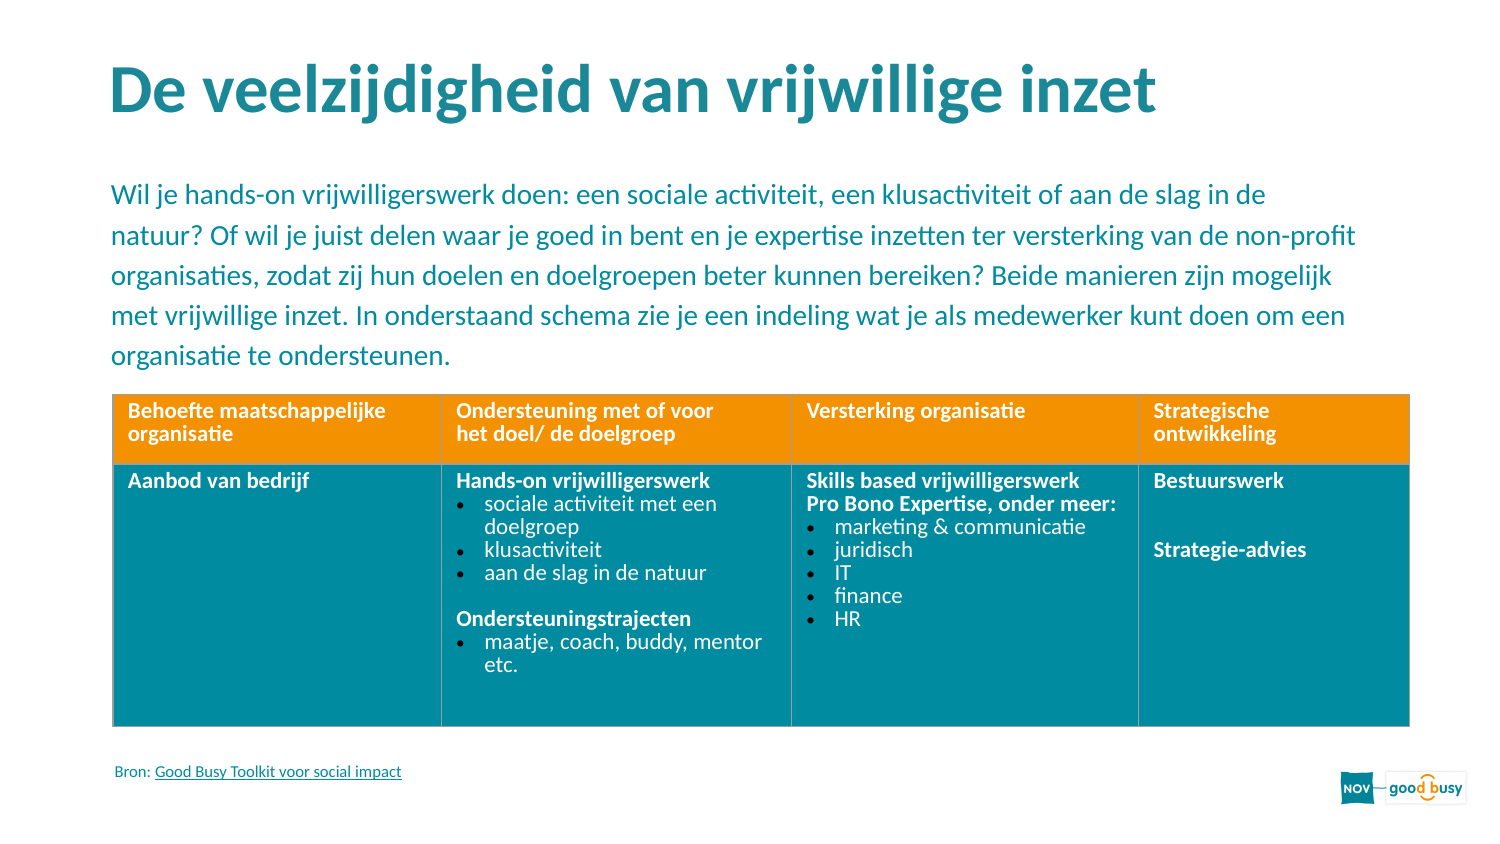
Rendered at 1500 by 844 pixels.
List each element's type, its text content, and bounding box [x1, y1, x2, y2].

table_header Strategische ontwikkeling [1139, 395, 1409, 463]
table_cell Aanbod van bedrijf [114, 465, 441, 726]
table_cell Bestuurswerk Strategie-advies [1139, 465, 1409, 726]
table_cell Skills based vrijwilligerswerk Pro Bono Expertise, onder meer: marketing & communicatie juridisch IT finance HR [792, 465, 1138, 726]
table_header Ondersteuning met of voor het doel/ de doelgroep [442, 395, 791, 463]
list Wil je hands-on vrijwilligerswerk doen: een sociale activiteit, een klusactiviteit of aan de slag in de natuur? Of wil je juist delen waar je goed in bent en je expertise inzetten ter versterking van de non-profit organisaties, zodat zij hun doelen en doelgroepen beter kunnen bereiken? Beide manieren zijn mogelijk met vrijwillige inzet. In onderstaand schema zie je een indeling wat je als medewerker kunt doen om een organisatie te ondersteunen. [99, 165, 1374, 385]
table_cell Hands-on vrijwilligerswerk sociale activiteit met een doelgroep klusactiviteit aan de slag in de natuur Ondersteuningstrajecten maatje, coach, buddy, mentor etc. [442, 465, 791, 726]
picture [1333, 767, 1471, 807]
text_box De veelzijdigheid van vrijwillige inzet [98, 24, 1389, 157]
table_header Versterking organisatie [792, 395, 1138, 463]
text_box Bron: Good Busy Toolkit voor social impact [99, 753, 433, 789]
table_header Behoefte maatschappelijke organisatie [114, 395, 441, 463]
